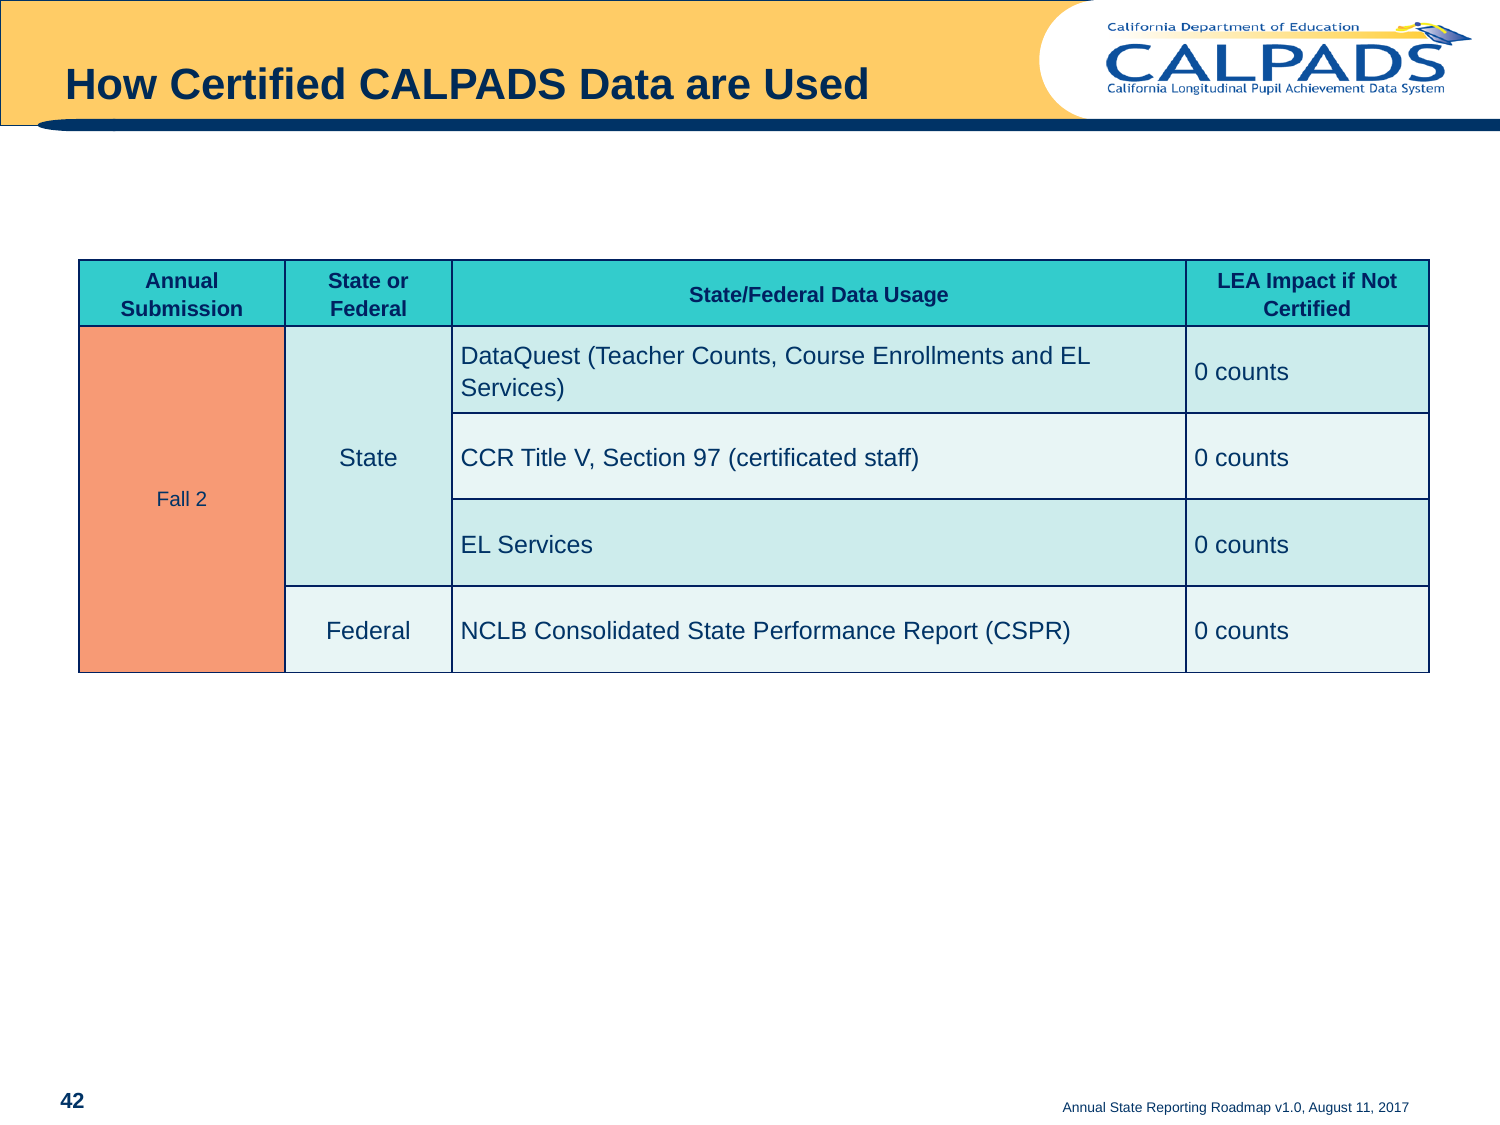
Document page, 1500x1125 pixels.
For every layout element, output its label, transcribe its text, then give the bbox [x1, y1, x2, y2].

table_cell 0 counts [1187, 414, 1428, 498]
table_cell DataQuest (Teacher Counts, Course Enrollments and EL Services) [453, 327, 1185, 412]
table_header LEA Impact if Not Certified [1187, 261, 1428, 325]
table_cell 0 counts [1187, 500, 1428, 585]
title How Certified CALPADS Data are Used [50, 28, 950, 116]
table_cell State [286, 327, 451, 585]
table_cell Fall 2 [80, 327, 284, 672]
table_cell Federal [286, 587, 451, 672]
table_header State/Federal Data Usage [453, 261, 1185, 325]
picture [1103, 20, 1472, 95]
table_header Annual Submission [80, 261, 284, 325]
slide_number 42 [23, 1064, 121, 1121]
table_cell NCLB Consolidated State Performance Report (CSPR) [453, 587, 1185, 672]
table_cell 0 counts [1187, 587, 1428, 672]
table_cell EL Services [453, 500, 1185, 585]
footer Annual State Reporting Roadmap v1.0, August 11, 2017 [624, 1062, 1426, 1123]
table_cell CCR Title V, Section 97 (certificated staff) [453, 414, 1185, 498]
table_cell 0 counts [1187, 327, 1428, 412]
table_header State or Federal [286, 261, 451, 325]
